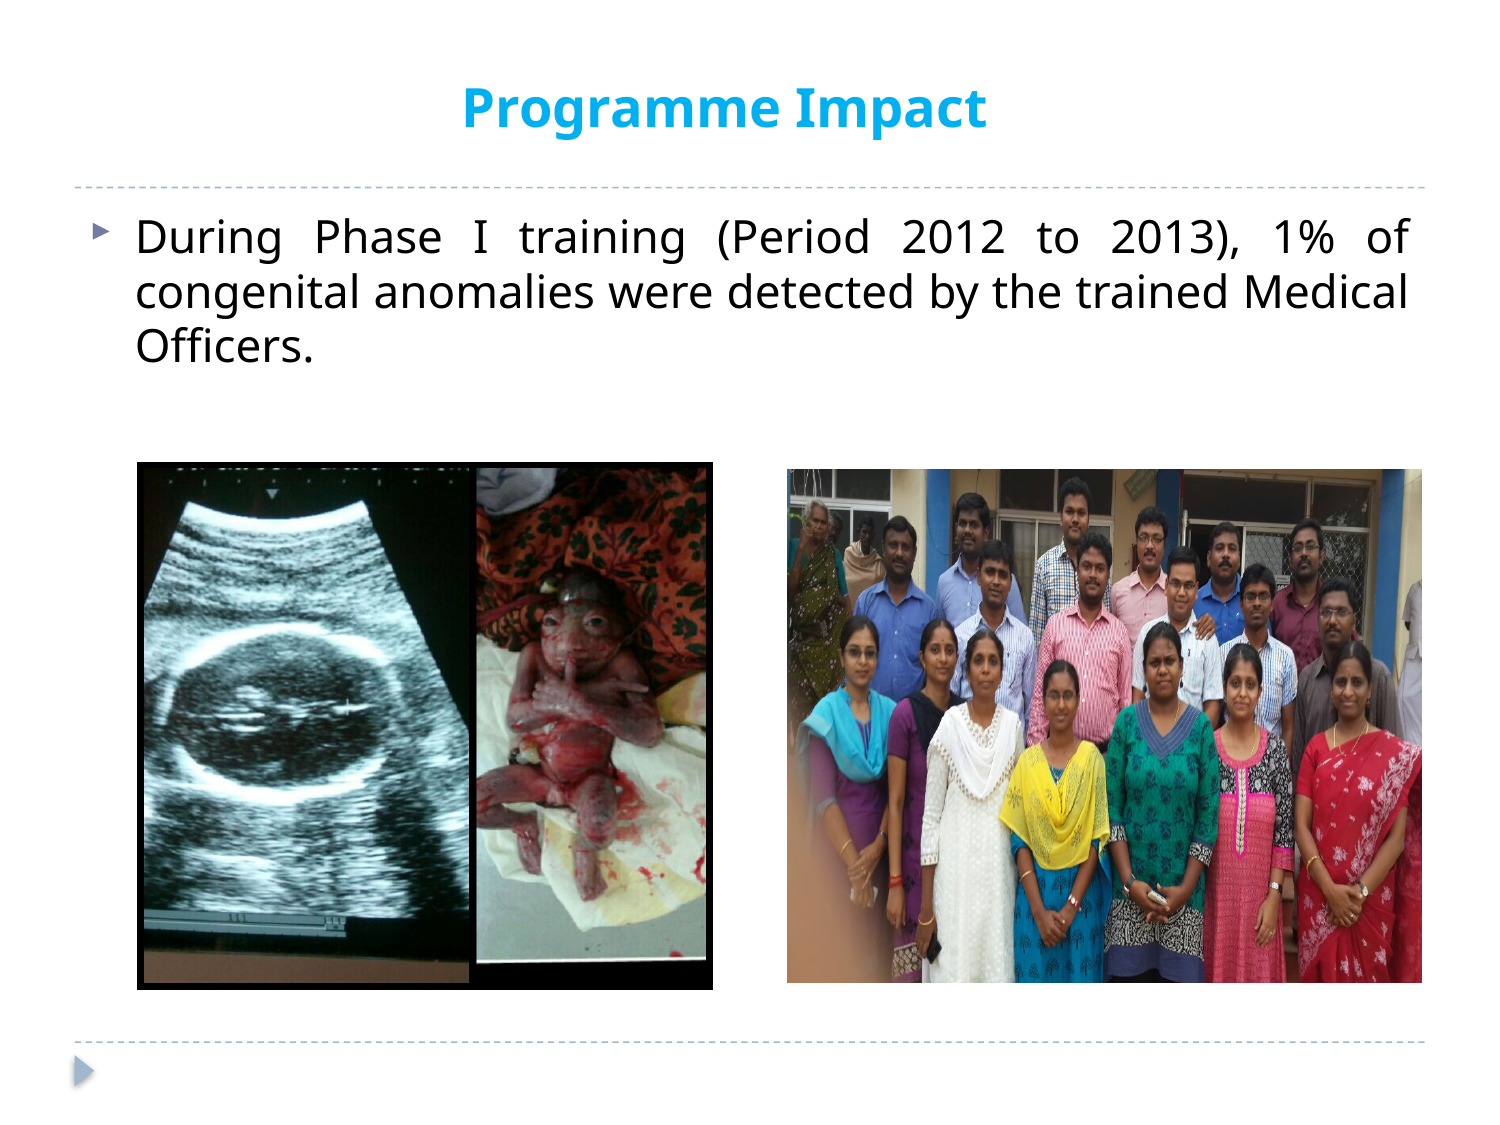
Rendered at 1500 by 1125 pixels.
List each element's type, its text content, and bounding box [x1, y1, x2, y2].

picture [787, 469, 1422, 983]
list During Phase I training (Period 2012 to 2013), 1% of congenital anomalies were detected by the trained Medical Officers. [75, 200, 1425, 1075]
picture [137, 462, 713, 990]
picture [1092, 929, 1098, 937]
text_box Programme Impact [362, 65, 1088, 146]
